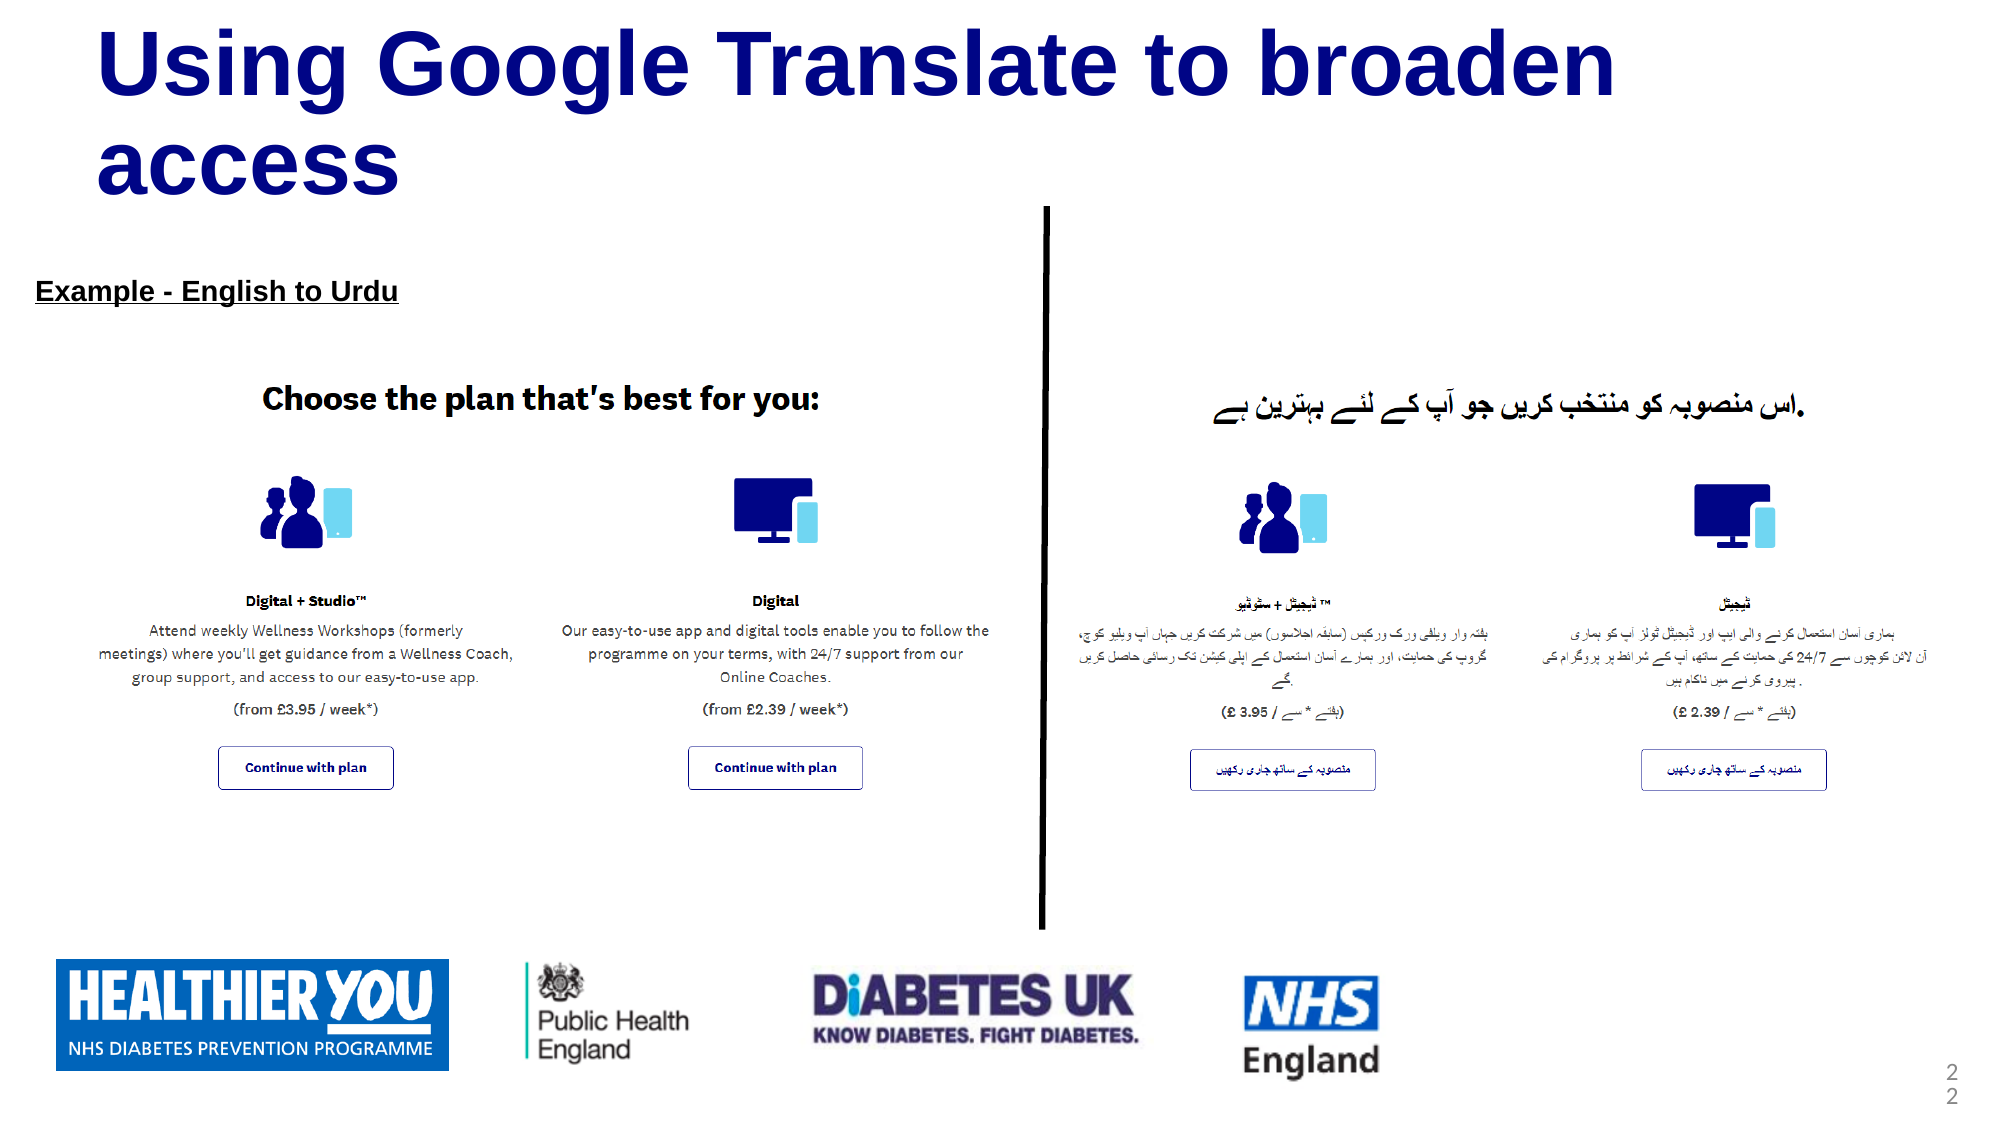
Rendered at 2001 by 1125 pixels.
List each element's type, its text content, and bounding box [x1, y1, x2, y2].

title Using Google Translate to broaden access [81, 44, 1949, 186]
slide_number 22 [1930, 1040, 1981, 1101]
text_box Example - English to Urdu [19, 256, 513, 351]
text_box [1041, 205, 1048, 930]
picture [95, 375, 991, 800]
picture [1074, 379, 1936, 796]
picture [511, 958, 1155, 1071]
picture [55, 958, 449, 1071]
picture [1217, 958, 1401, 1121]
